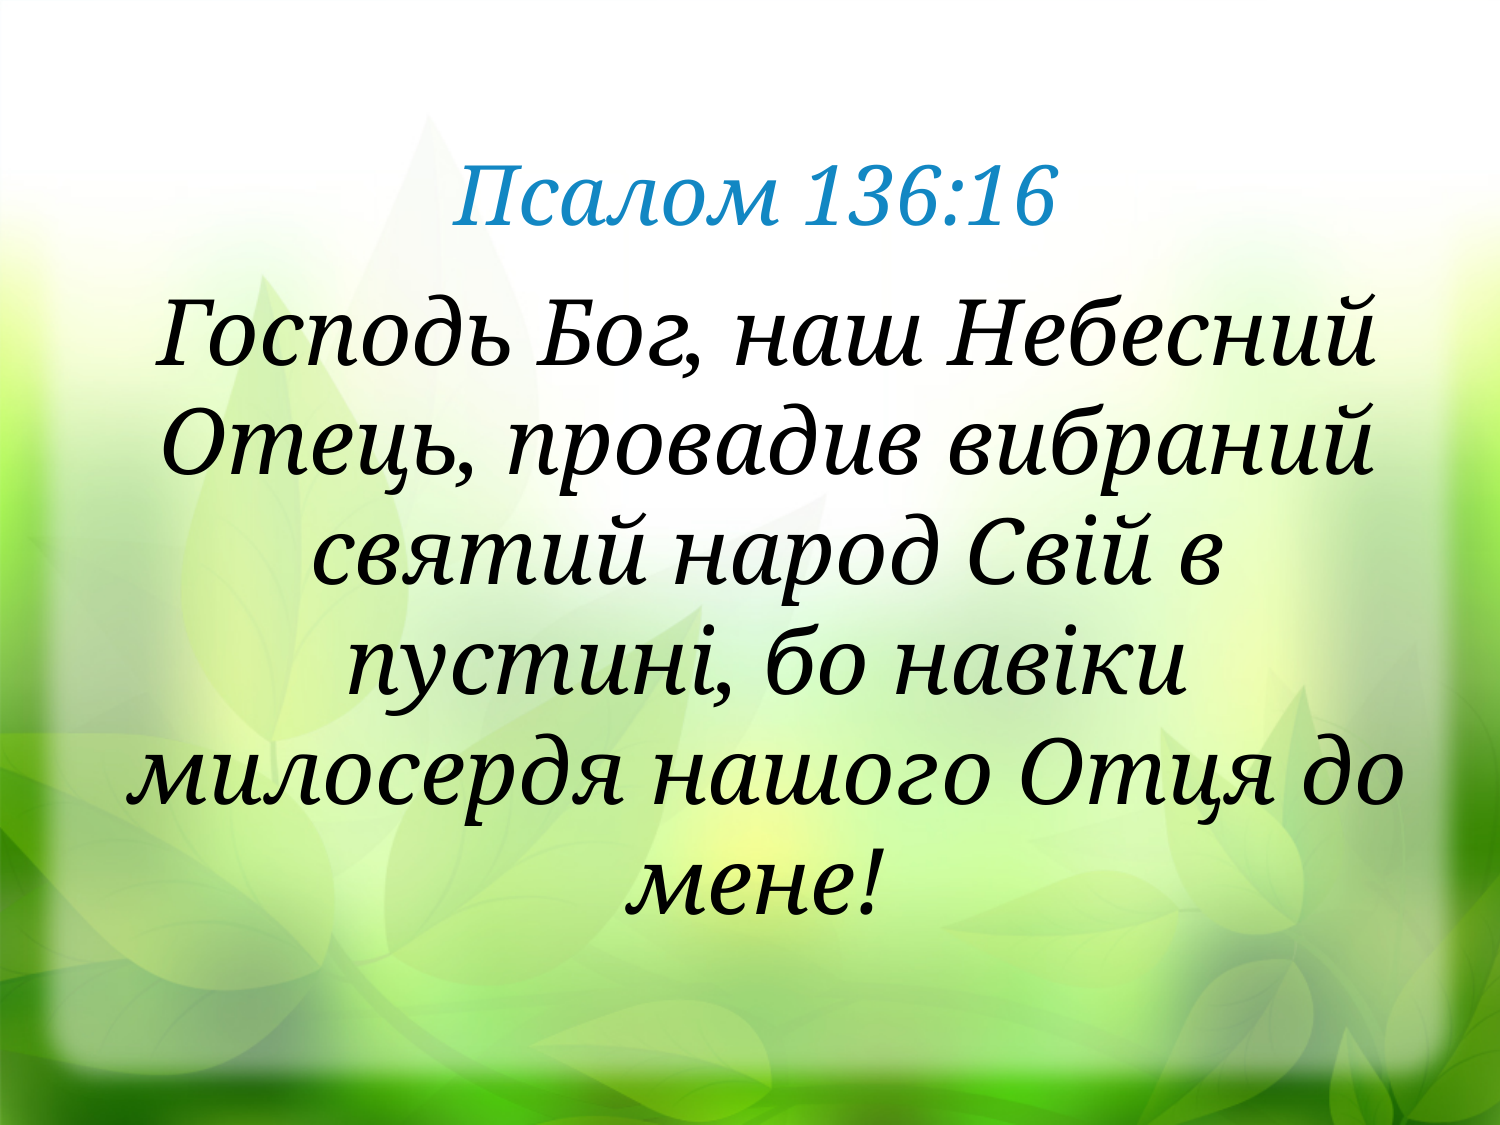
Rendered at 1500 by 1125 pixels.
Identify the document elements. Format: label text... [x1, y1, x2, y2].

text_box Псалом 136:16 [88, 149, 1447, 250]
text_box Господь Бог, наш Небесний Отець, провадив вибраний святий народ Свій в пустині, бо навіки милосердя нашого Отця до мене! [88, 326, 1447, 941]
picture [0, 0, 1500, 1125]
